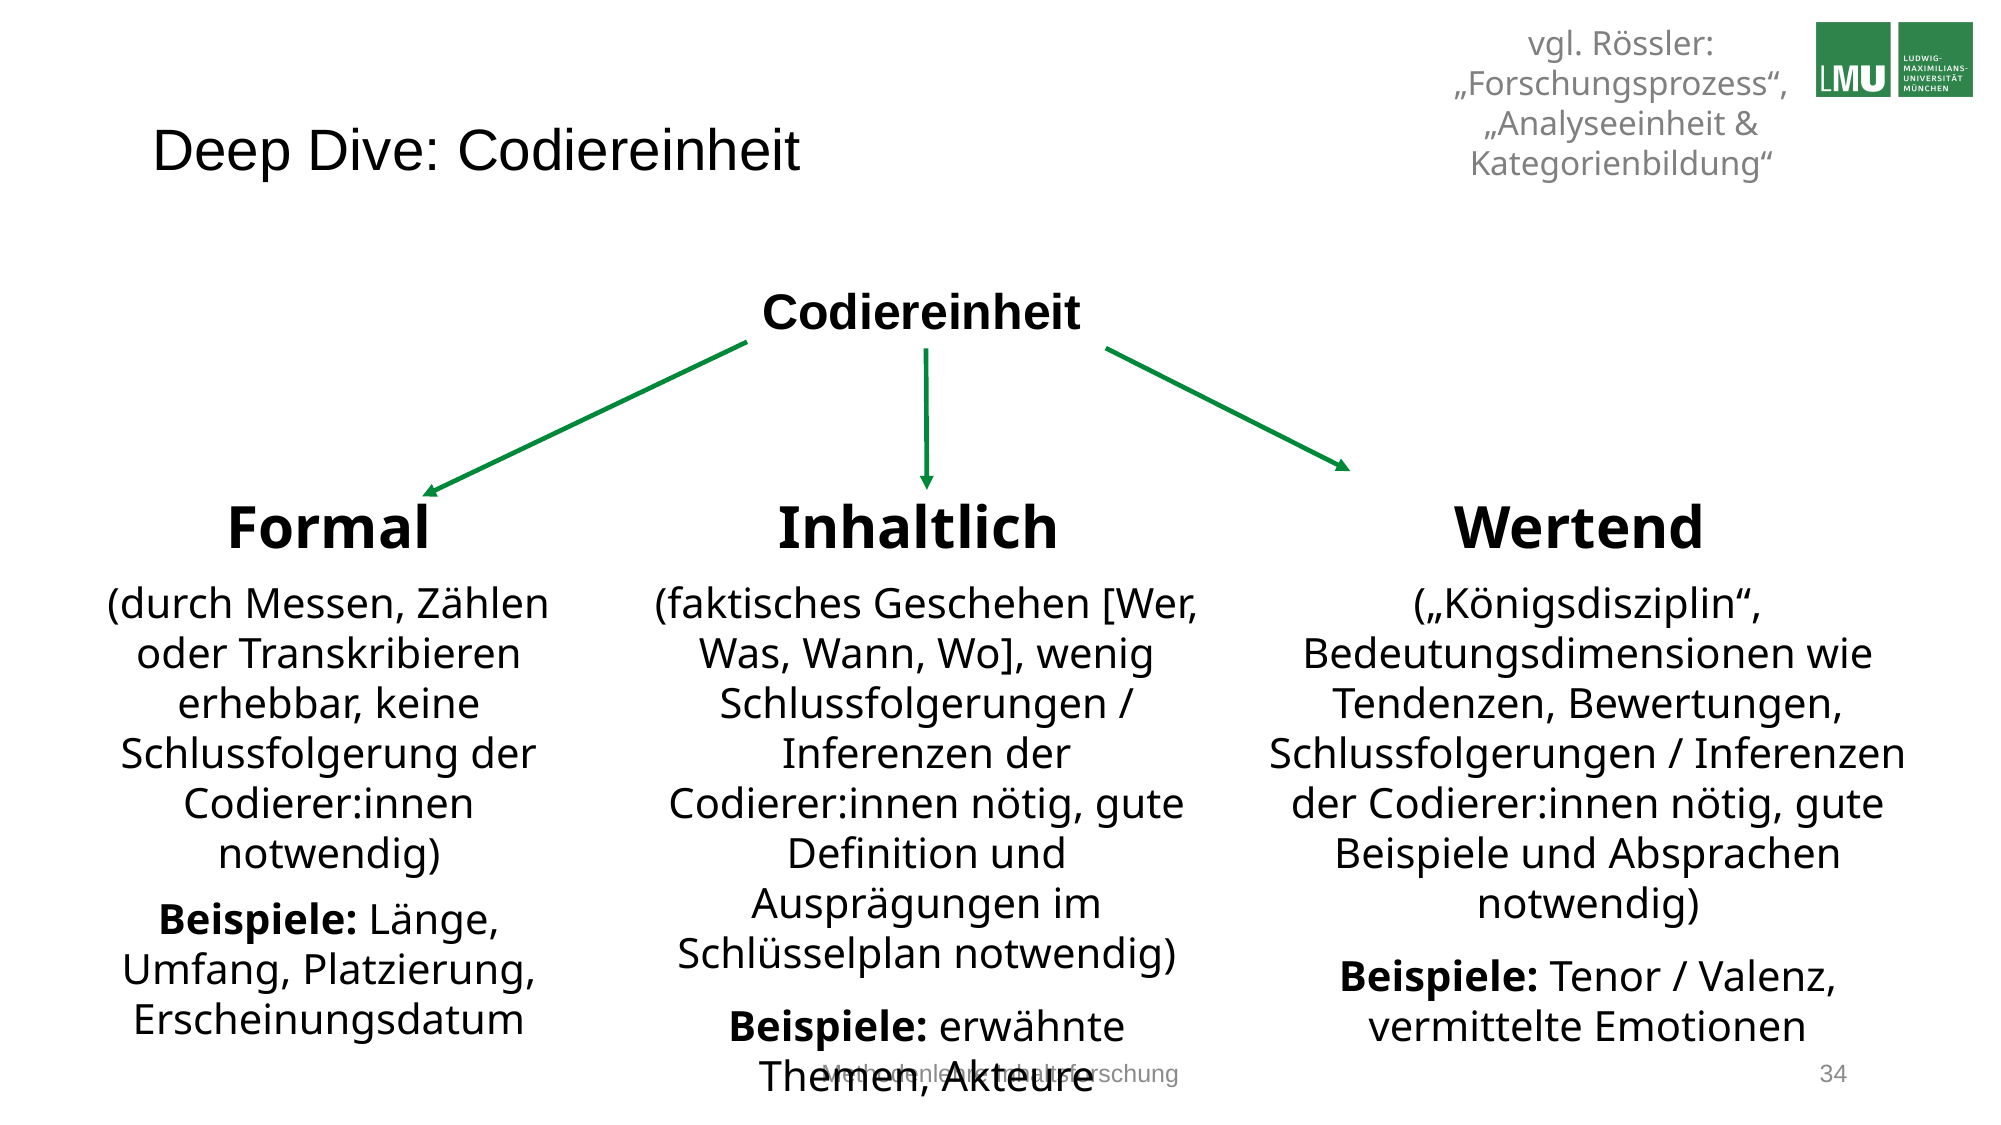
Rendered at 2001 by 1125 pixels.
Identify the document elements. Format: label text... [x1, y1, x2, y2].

text_box Wertend („Königsdisziplin“, Bedeutungsdimensionen wie Tendenzen, Bewertungen, Schlussfolgerungen / Inferenzen der Codierer:innen nötig, gute Beispiele und Absprachen notwendig) Beispiele: Tenor / Valenz, vermittelte Emotionen [1268, 489, 1908, 573]
text_box vgl. Rössler: „Forschungsprozess“, „Analyseeinheit & Kategorienbildung“ [1380, 22, 1863, 141]
slide_number 34 [1700, 1042, 1863, 1103]
title Deep Dive: Codiereinheit [137, 59, 1970, 191]
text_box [1105, 348, 1351, 471]
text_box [422, 341, 748, 497]
text_box Formal (durch Messen, Zählen oder Transkribieren erhebbar, keine Schlussfolgerung der Codierer:innen notwendig) Beispiele: Länge, Umfang, Platzierung, Erscheinungsdatum [76, 489, 582, 573]
footer Methodenlehre Inhaltsforschung [312, 1042, 1690, 1103]
list Codiereinheit [747, 272, 1149, 385]
text_box Inhaltlich (faktisches Geschehen [Wer, Was, Wann, Wo], wenig Schlussfolgerungen / Inferenzen der Codierer:innen nötig, gute Definition und Ausprägungen im Schlüsselplan notwendig) Beispiele: erwähnte Themen, Akteure [647, 489, 1207, 573]
picture [1808, 14, 1981, 105]
